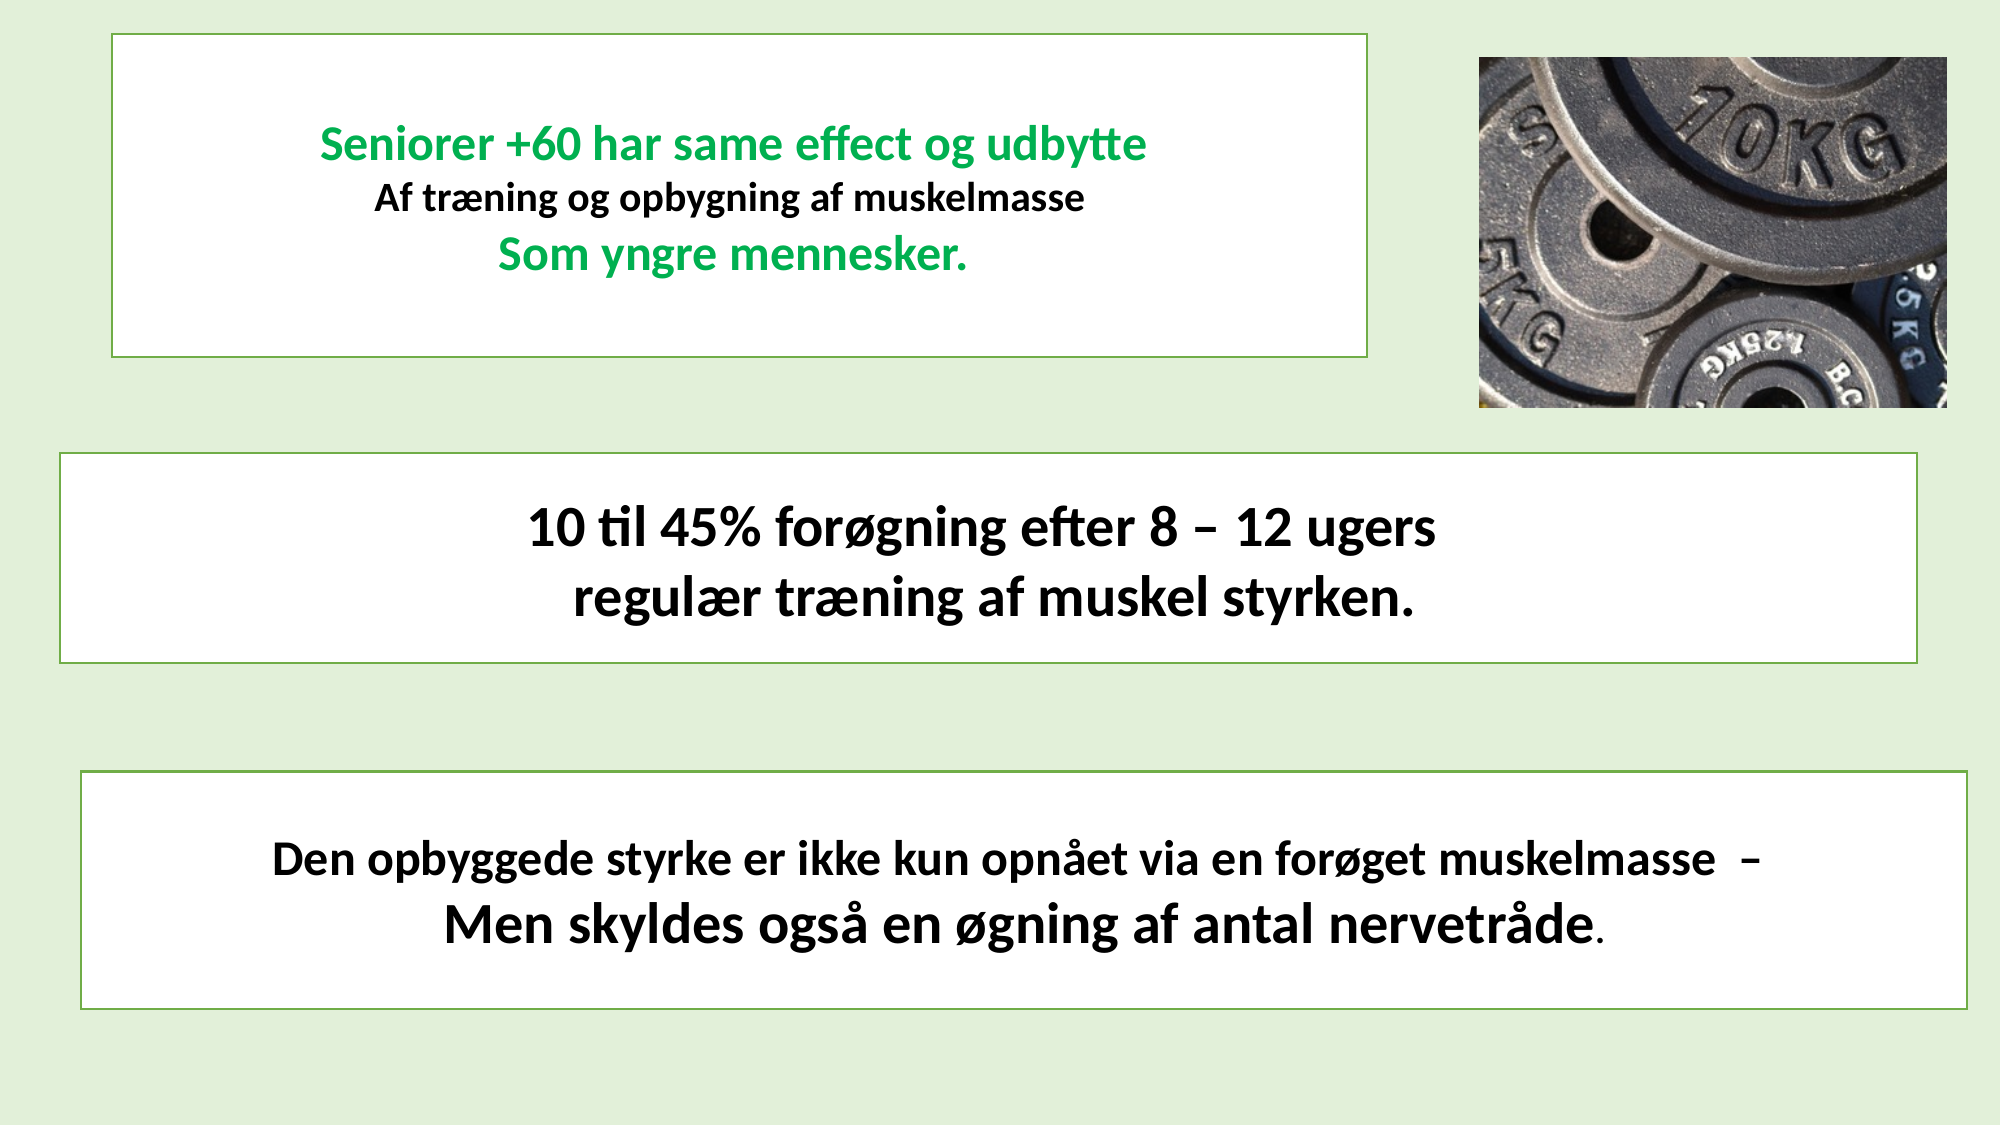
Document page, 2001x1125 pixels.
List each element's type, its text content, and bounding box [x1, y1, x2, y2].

text_box 10 til 45% forøgning efter 8 – 12 ugers regulær træning af muskel styrken. [59, 452, 1918, 664]
text_box Seniorer +60 har same effect og udbytte Af træning og opbygning af muskelmasse Som yngre mennesker. [111, 33, 1368, 358]
picture [1479, 57, 1947, 408]
text_box Den opbyggede styrke er ikke kun opnået via en forøget muskelmasse – Men skyldes også en øgning af antal nervetråde. [80, 770, 1968, 1010]
